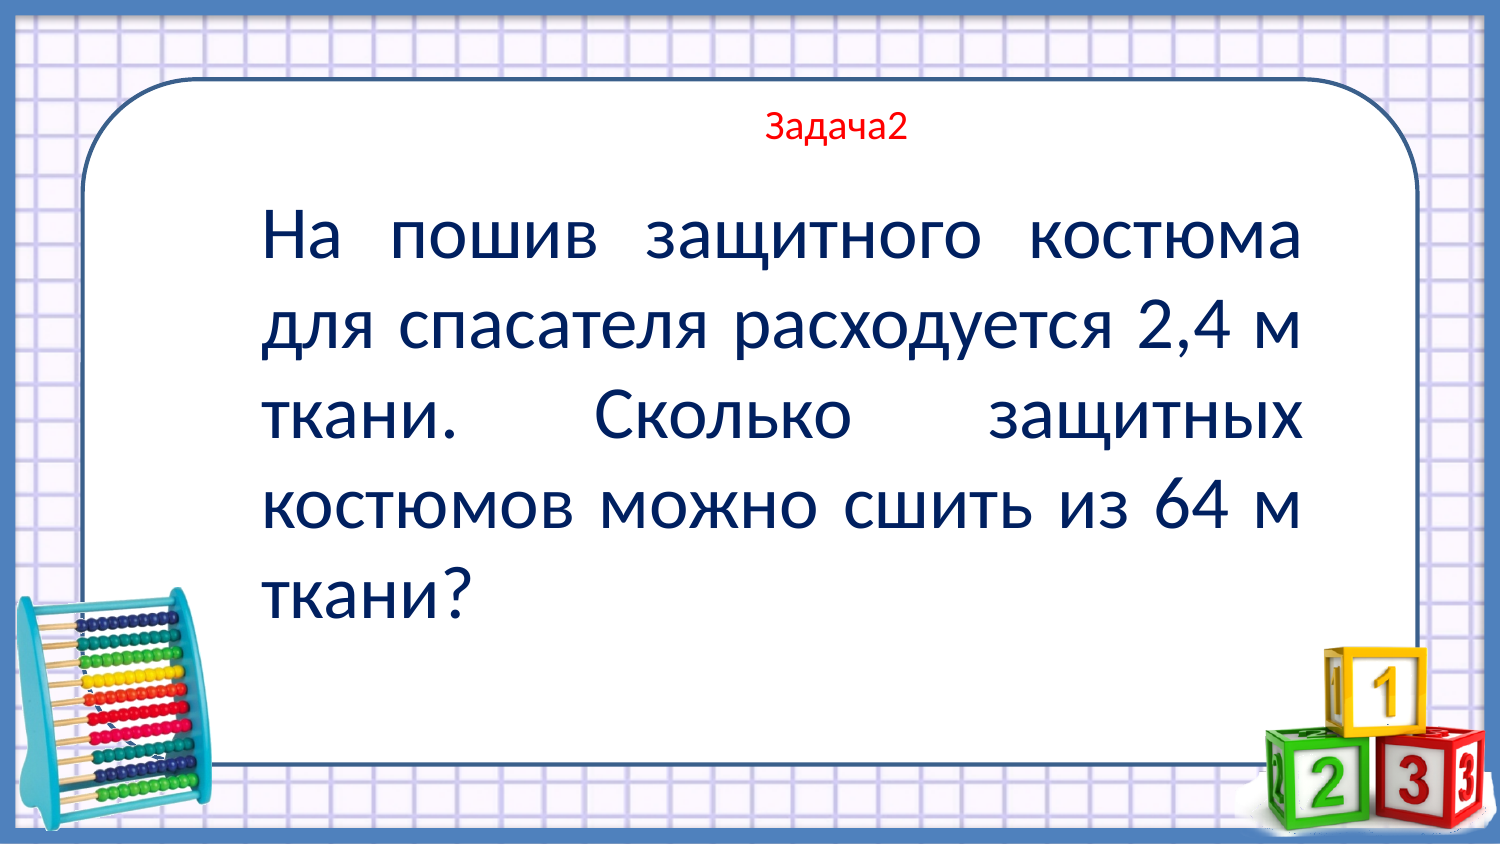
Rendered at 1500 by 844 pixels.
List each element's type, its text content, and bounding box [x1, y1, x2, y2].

picture [16, 16, 1500, 844]
title Задача2 [199, 58, 1475, 188]
subtitle На пошив защитного костюма для спасателя расходуется 2,4 м ткани. Сколько защитных костюмов можно сшить из 64 м ткани? [246, 175, 1320, 633]
